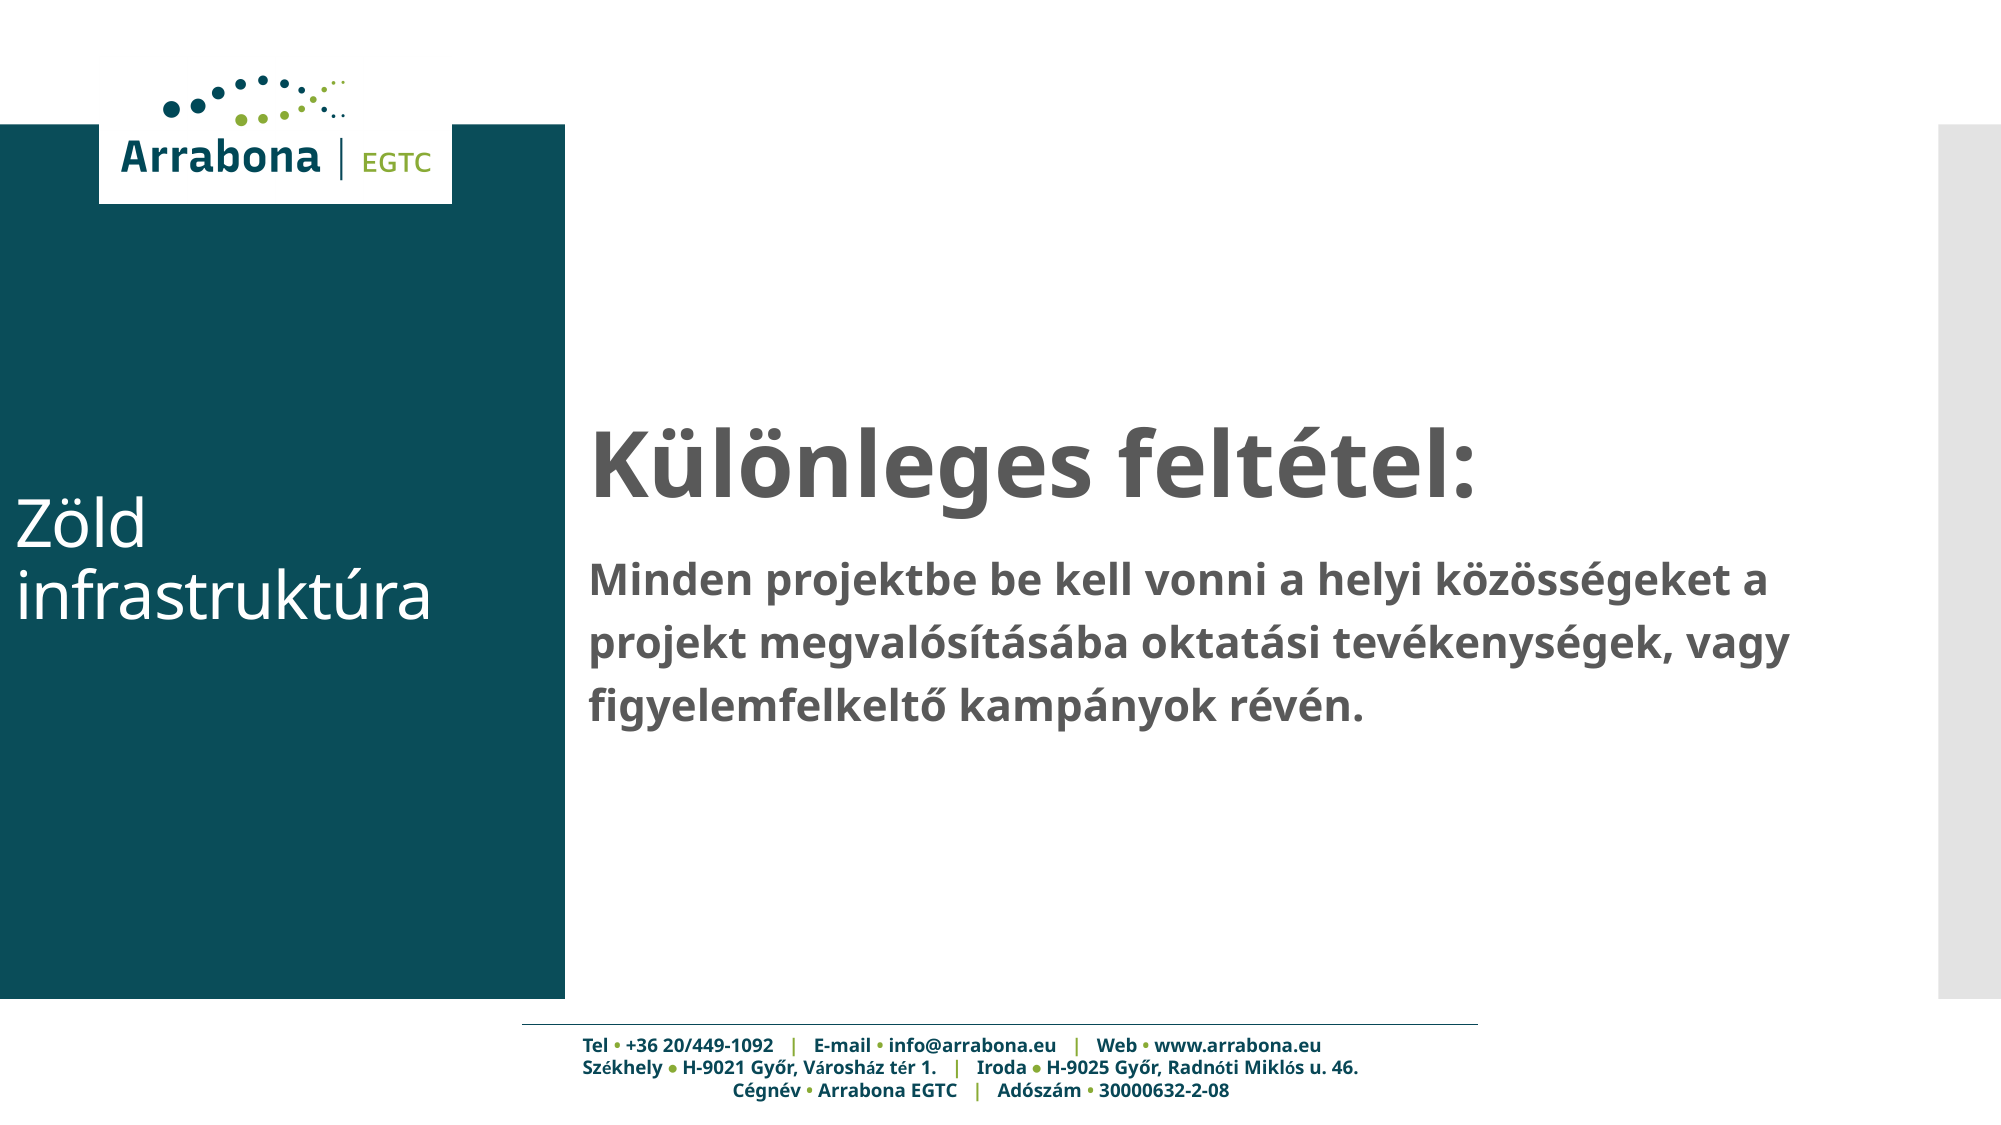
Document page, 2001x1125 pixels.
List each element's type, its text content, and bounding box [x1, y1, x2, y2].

title Zöld infrastruktúra [0, 184, 573, 940]
text_box Tel • +36 20/449-1092 | E-mail • info@arrabona.eu | Web • www.arrabona.eu Székhely • H-9021 Győr, Városház tér 1. | Iroda • H-9025 Győr, Radnóti Miklós u. 46. Cégnév • Arrabona EGTC | Adószám • 30000632-2-08 [567, 1026, 1433, 1109]
picture [98, 55, 452, 204]
list Különleges feltétel: Minden projektbe be kell vonni a helyi közösségeket a projekt megvalósításába oktatási tevékenységek, vagy figyelemfelkeltő kampányok révén. [573, 56, 1952, 1059]
